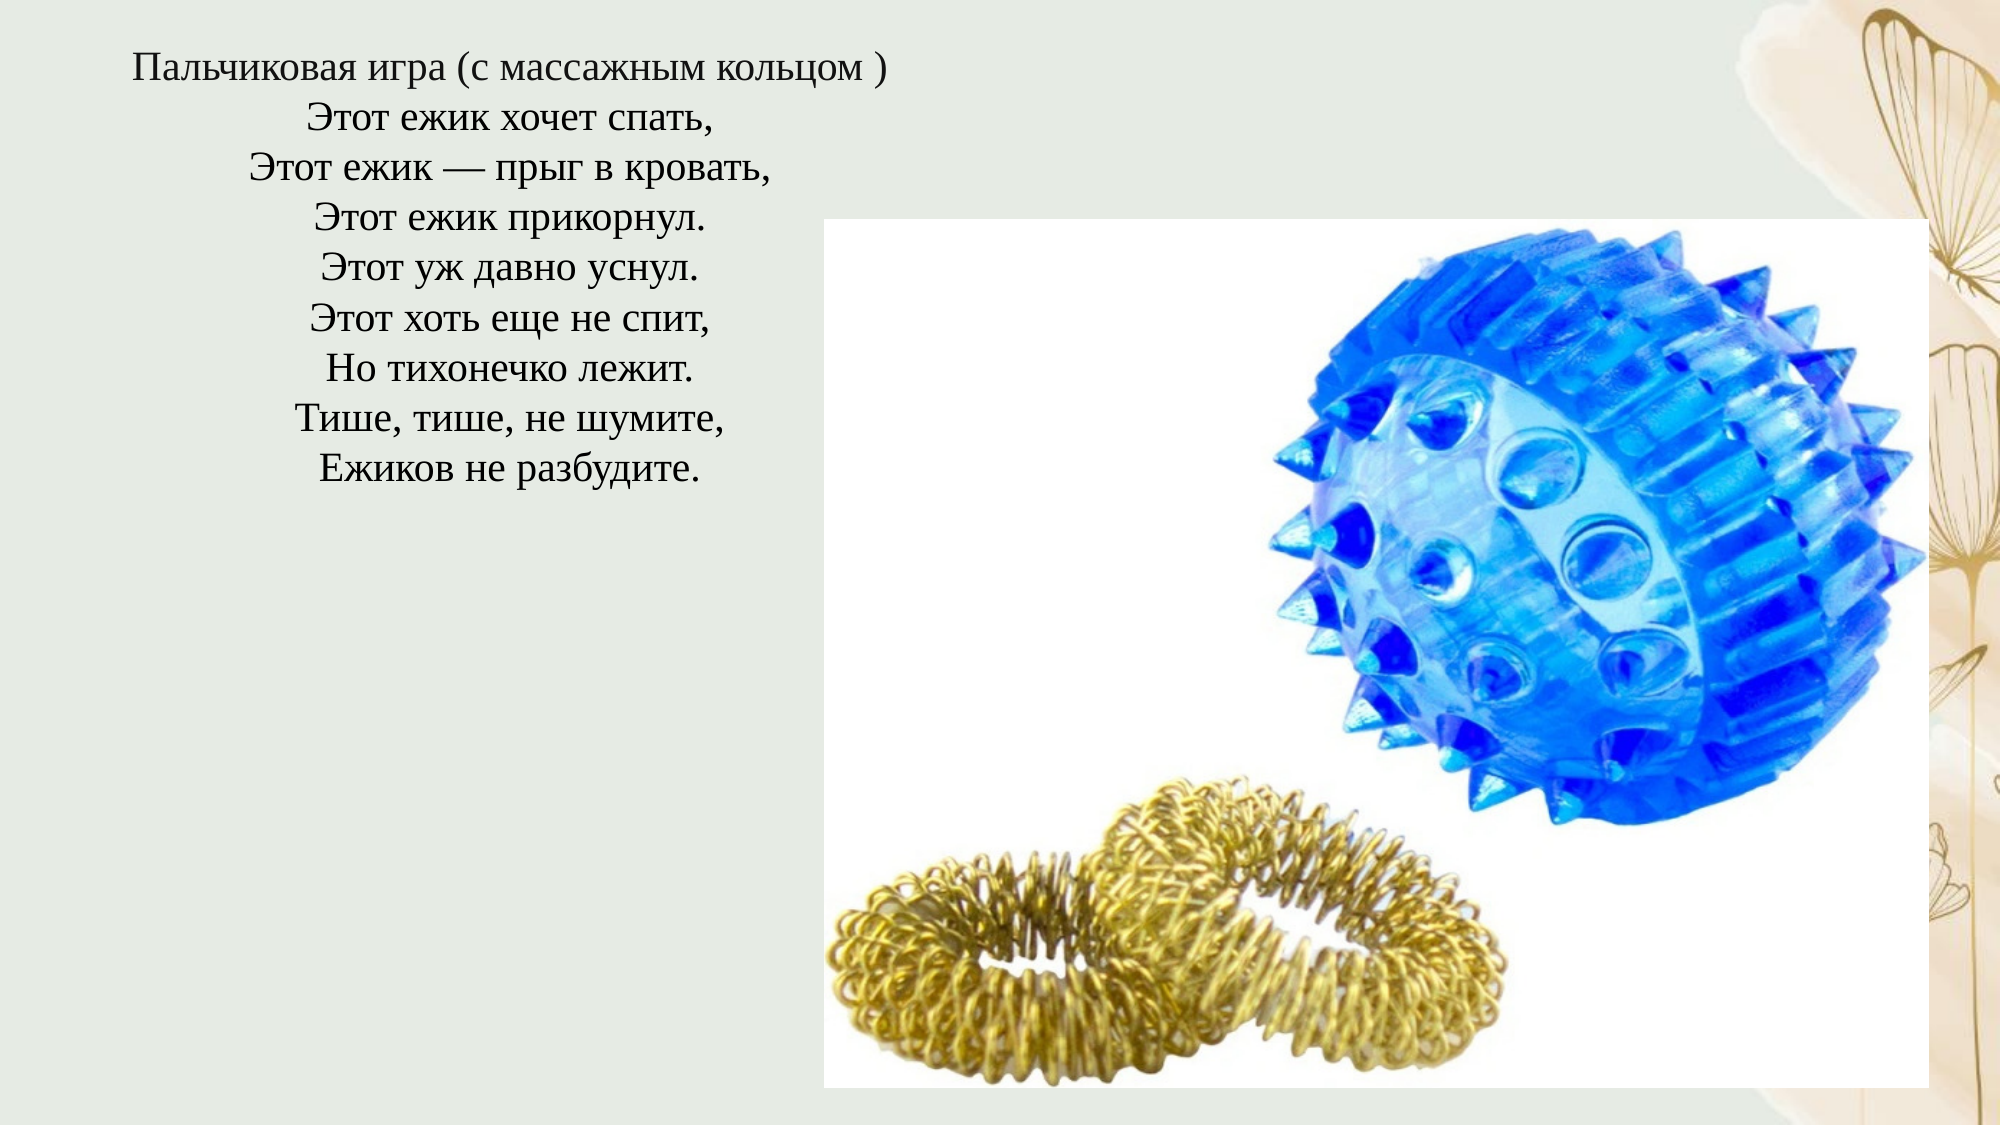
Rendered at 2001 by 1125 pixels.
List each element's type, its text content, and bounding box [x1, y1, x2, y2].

picture [0, 0, 2000, 1125]
text_box Пальчиковая игра (с массажным кольцом ) Этот ежик хочет спать, Этот ежик — прыг в кровать, Этот ежик прикорнул. Этот уж давно уснул. Этот хоть еще не спит, Но тихонечко лежит. Тише, тише, не шумите, Ежиков не разбудите. [35, 31, 947, 497]
